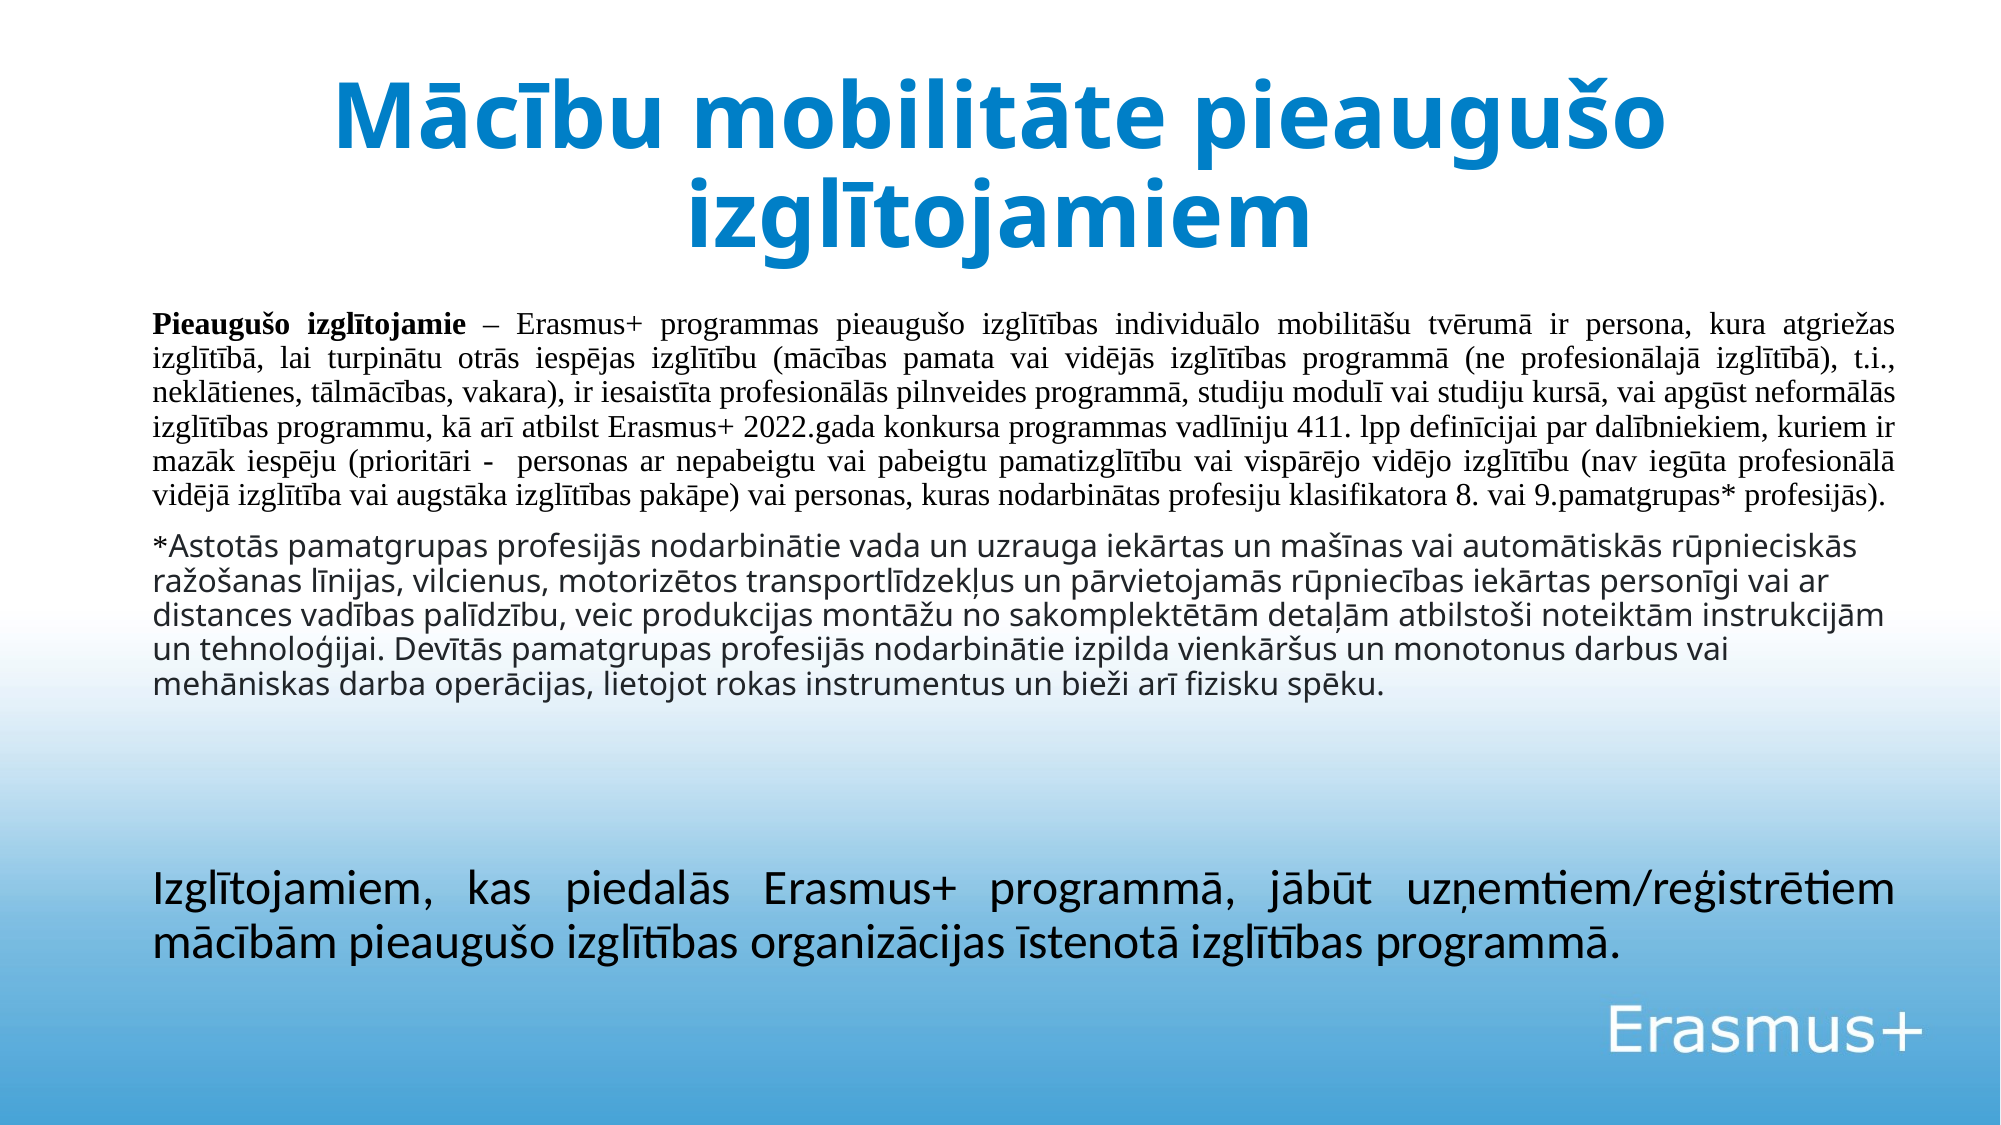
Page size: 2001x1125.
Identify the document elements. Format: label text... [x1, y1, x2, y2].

title Mācību mobilitāte pieaugušo izglītojamiem [137, 59, 1863, 278]
list Pieaugušo izglītojamie – Erasmus+ programmas pieaugušo izglītības individuālo mobilitāšu tvērumā ir persona, kura atgriežas izglītībā, lai turpinātu otrās iespējas izglītību (mācības pamata vai vidējās izglītības programmā (ne profesionālajā izglītībā), t.i., neklātienes, tālmācības, vakara), ir iesaistīta profesionālās pilnveides programmā, studiju modulī vai studiju kursā, vai apgūst neformālās izglītības programmu, kā arī atbilst Erasmus+ 2022.gada konkursa programmas vadlīniju 411. lpp definīcijai par dalībniekiem, kuriem ir mazāk iespēju (prioritāri - personas ar nepabeigtu vai pabeigtu pamatizglītību vai vispārējo vidējo izglītību (nav iegūta profesionālā vidējā izglītība vai augstāka izglītības pakāpe) vai personas, kuras nodarbinātas profesiju klasifikatora 8. vai 9.pamatgrupas* profesijās). *Astotās pamatgrupas profesijās nodarbinātie vada un uzrauga iekārtas un mašīnas vai automātiskās rūpnieciskās ražošanas līnijas, vilcienus, motorizētos transportlīdzekļus un pārvietojamās rūpniecības iekārtas personīgi vai ar distances vadības palīdzību, veic produkcijas montāžu no sakomplektētām detaļām atbilstoši noteiktām instrukcijām un tehnoloģijai. Devītās pamatgrupas profesijās nodarbinātie izpilda vienkāršus un monotonus darbus vai mehāniskas darba operācijas, lietojot rokas instrumentus un bieži arī fizisku spēku. Izglītojamiem, kas piedalās Erasmus+ programmā, jābūt uzņemtiem/reģistrētiem mācībām pieaugušo izglītības organizācijas īstenotā izglītības programmā. [137, 299, 1911, 1014]
picture [0, 0, 2001, 1125]
